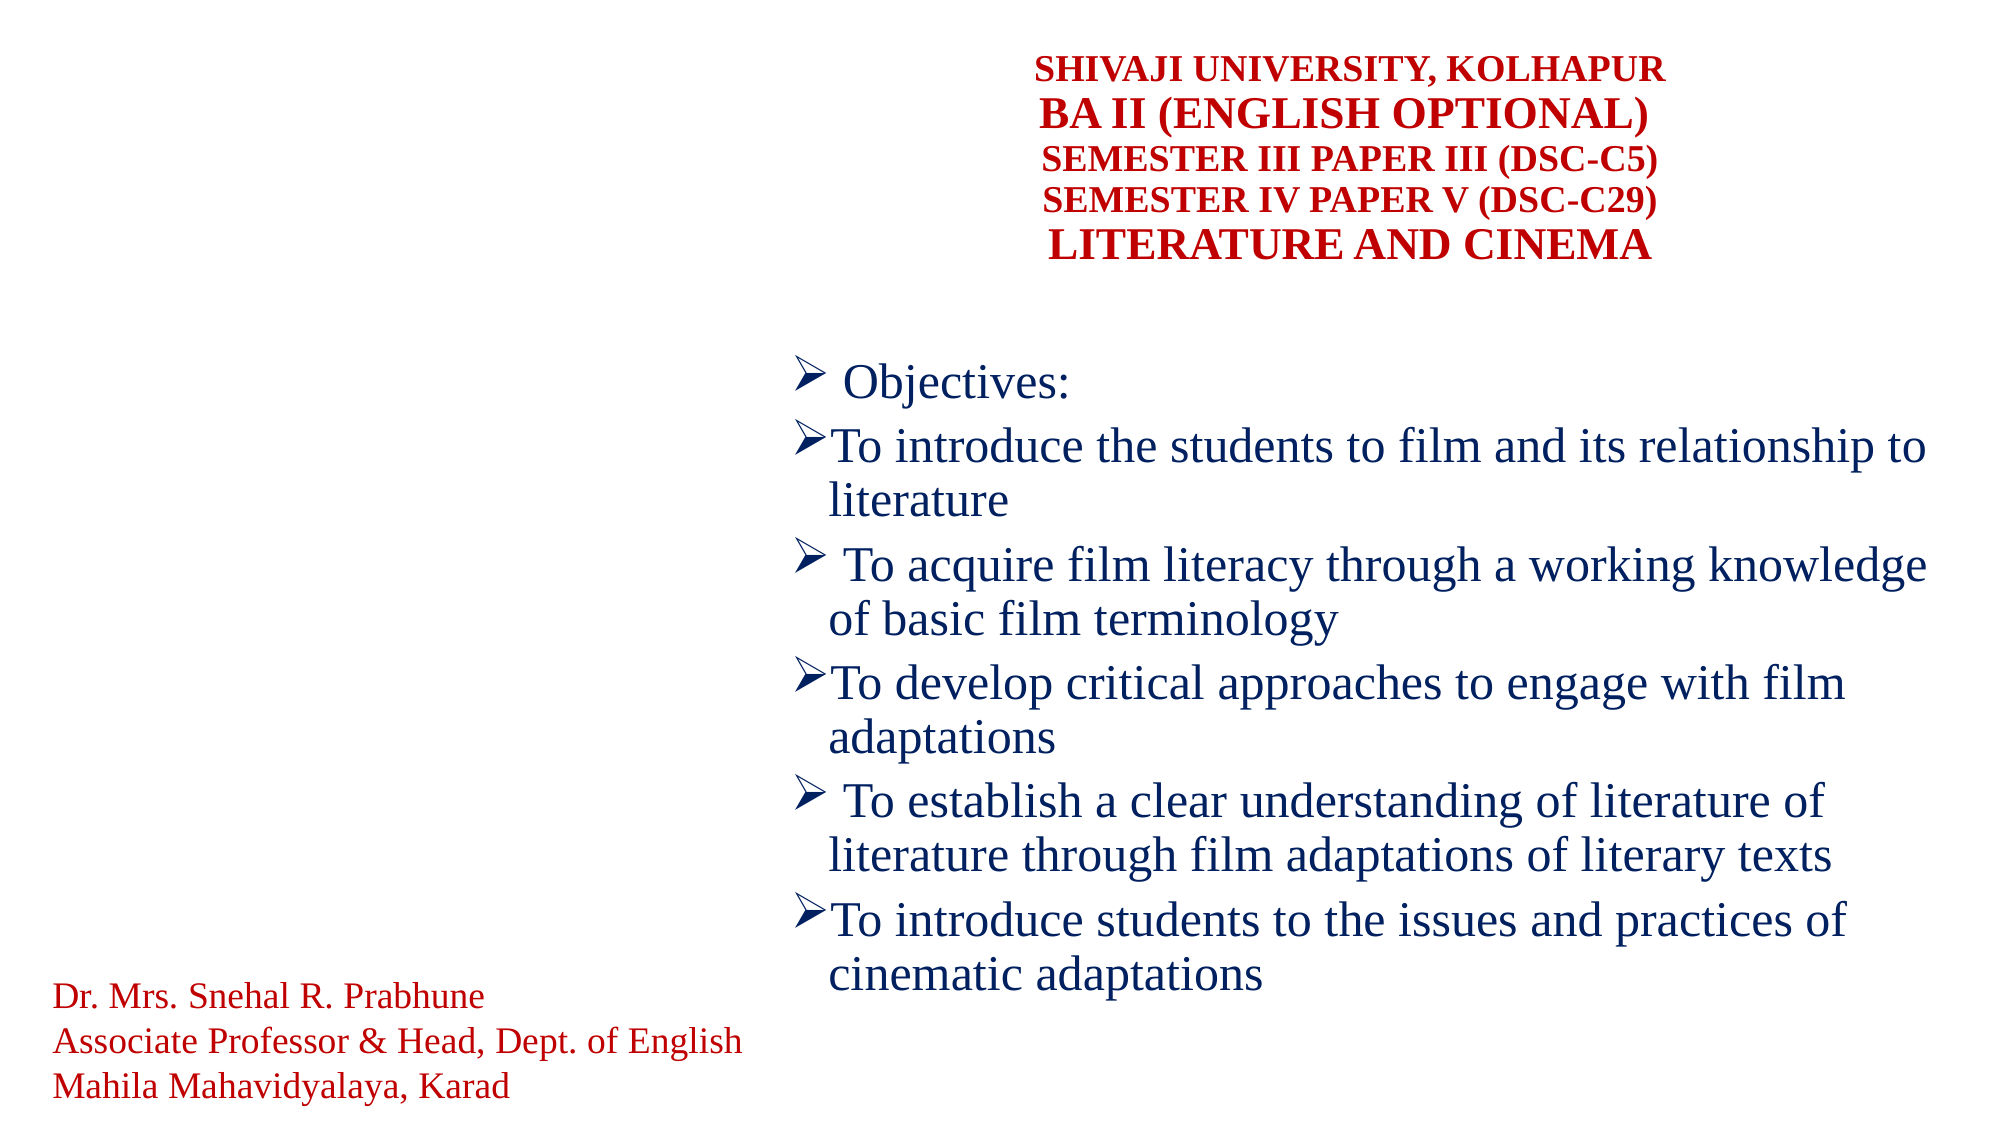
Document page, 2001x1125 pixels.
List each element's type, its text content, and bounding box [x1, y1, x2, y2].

text_box Dr. Mrs. Snehal R. Prabhune Associate Professor & Head, Dept. of English Mahila Mahavidyalaya, Karad [37, 963, 786, 1113]
list Objectives: To introduce the students to film and its relationship to literature To acquire film literacy through a working knowledge of basic film terminology To develop critical approaches to engage with film adaptations To establish a clear understanding of literature of literature through film adaptations of literary texts To introduce students to the issues and practices of cinematic adaptations [700, 277, 2000, 1095]
title SHIVAJI UNIVERSITY, KOLHAPUR BA II (ENGLISH OPTIONAL) SEMESTER III PAPER III (DSC-C5) SEMESTER IV PAPER V (DSC-C29) LITERATURE AND CINEMA [700, 0, 2000, 277]
